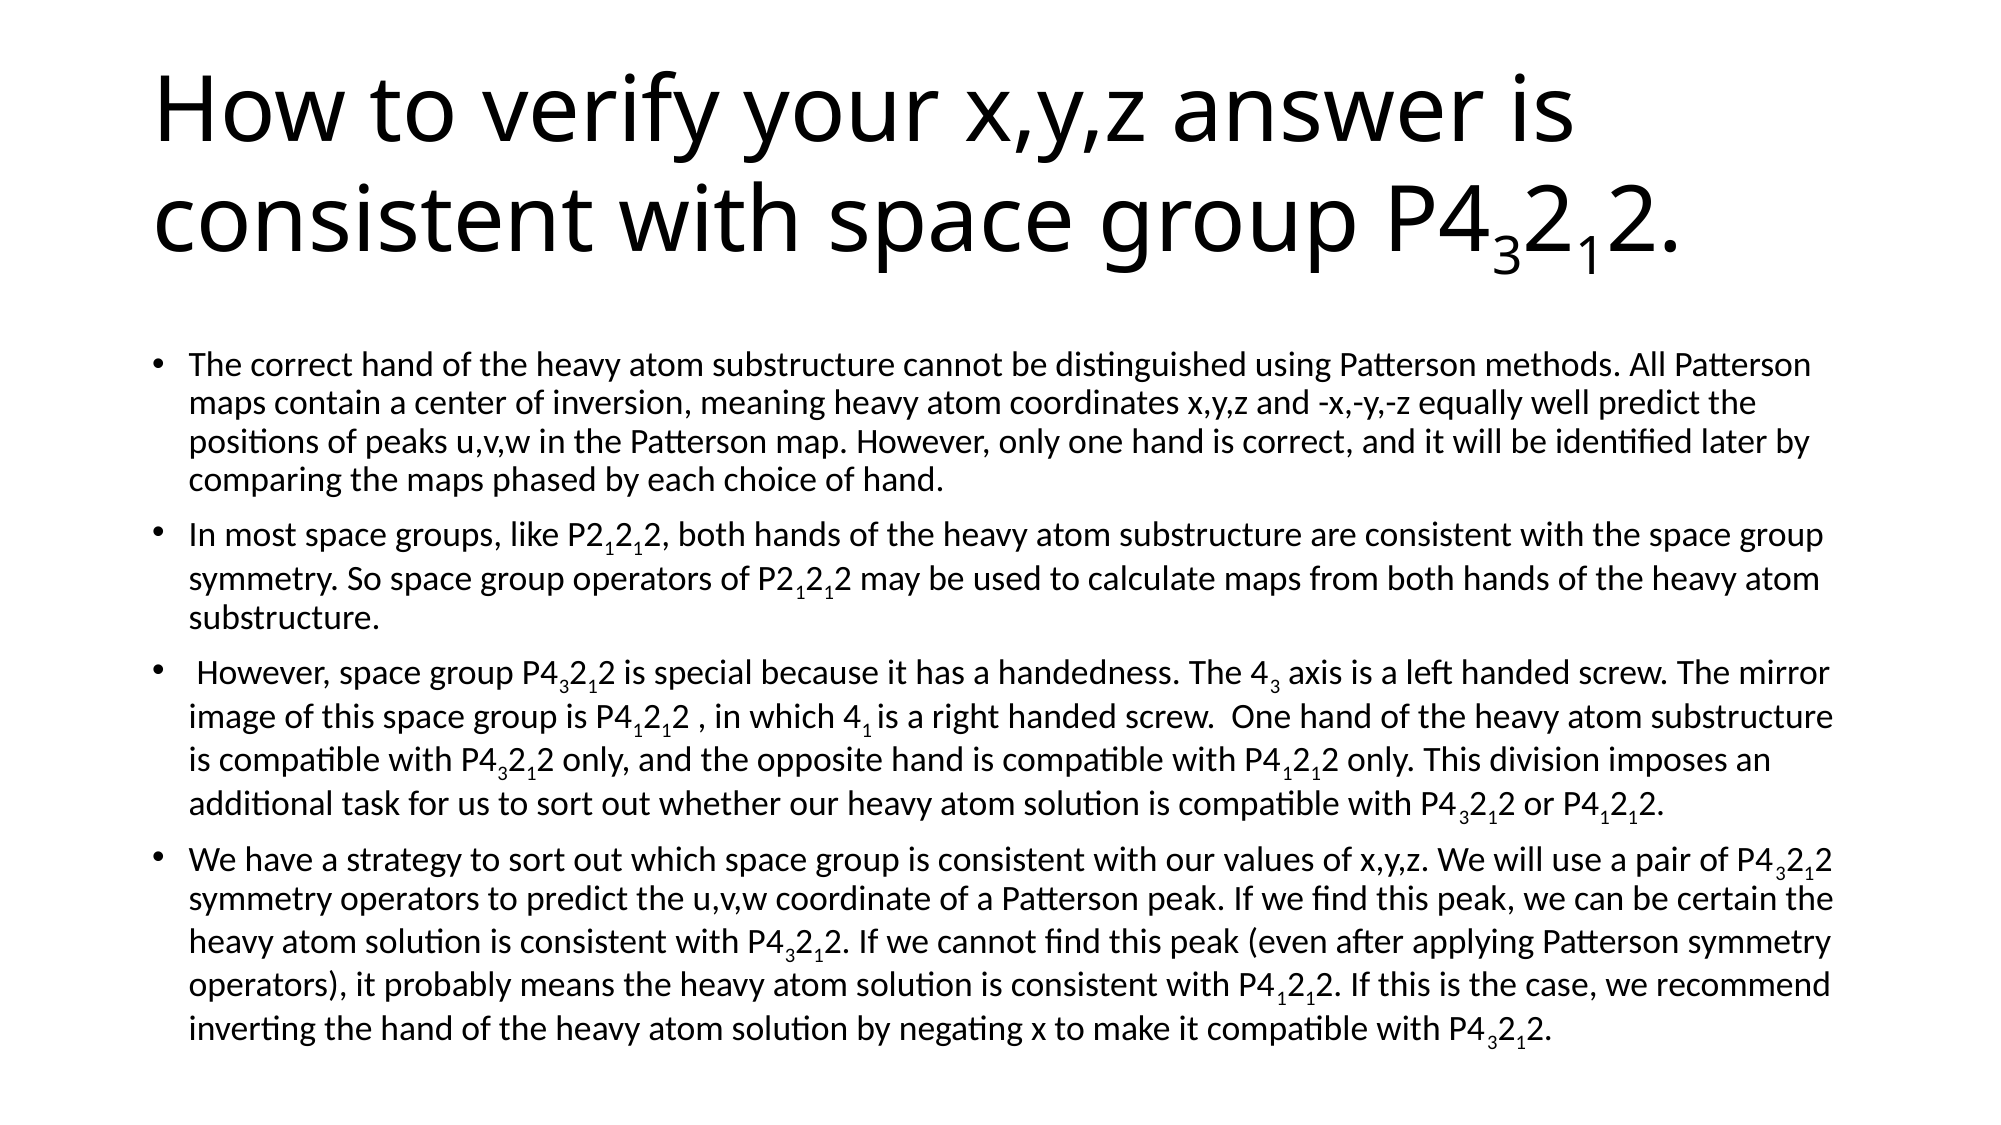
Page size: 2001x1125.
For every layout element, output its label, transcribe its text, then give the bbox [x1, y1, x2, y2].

title How to verify your x,y,z answer is consistent with space group P43212. [137, 59, 1863, 278]
text_box The correct hand of the heavy atom substructure cannot be distinguished using Patterson methods. All Patterson maps contain a center of inversion, meaning heavy atom coordinates x,y,z and -x,-y,-z equally well predict the positions of peaks u,v,w in the Patterson map. However, only one hand is correct, and it will be identified later by comparing the maps phased by each choice of hand. In most space groups, like P21212, both hands of the heavy atom substructure are consistent with the space group symmetry. So space group operators of P21212 may be used to calculate maps from both hands of the heavy atom substructure. However, space group P43212 is special because it has a handedness. The 43 axis is a left handed screw. The mirror image of this space group is P41212 , in which 41 is a right handed screw. One hand of the heavy atom substructure is compatible with P43212 only, and the opposite hand is compatible with P41212 only. This division imposes an additional task for us to sort out whether our heavy atom solution is compatible with P43212 or P41212. We have a strategy to sort out which space group is consistent with our values of x,y,z. We will use a pair of P43212 symmetry operators to predict the u,v,w coordinate of a Patterson peak. If we find this peak, we can be certain the heavy atom solution is consistent with P43212. If we cannot find this peak (even after applying Patterson symmetry operators), it probably means the heavy atom solution is consistent with P41212. If this is the case, we recommend inverting the hand of the heavy atom solution by negating x to make it compatible with P43212. [137, 338, 1863, 1076]
